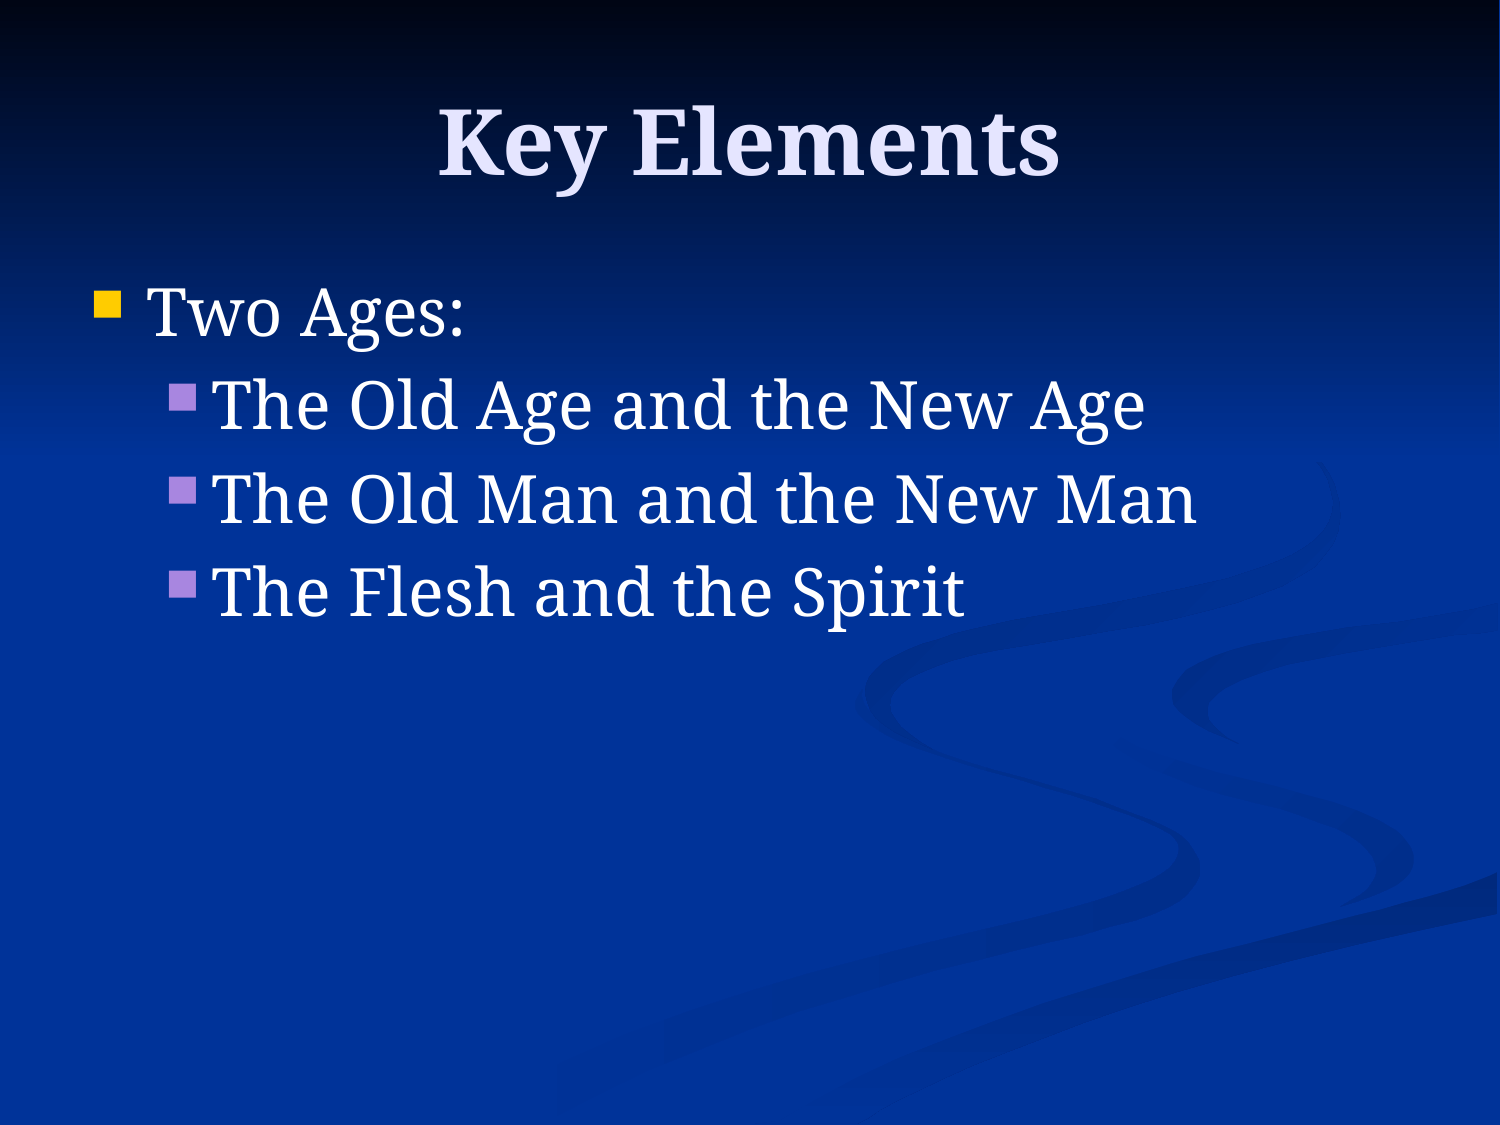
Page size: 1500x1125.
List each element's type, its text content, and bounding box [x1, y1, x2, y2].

list Two Ages: The Old Age and the New Age The Old Man and the New Man The Flesh and the Spirit [74, 262, 1426, 1006]
title Key Elements [74, 44, 1426, 233]
